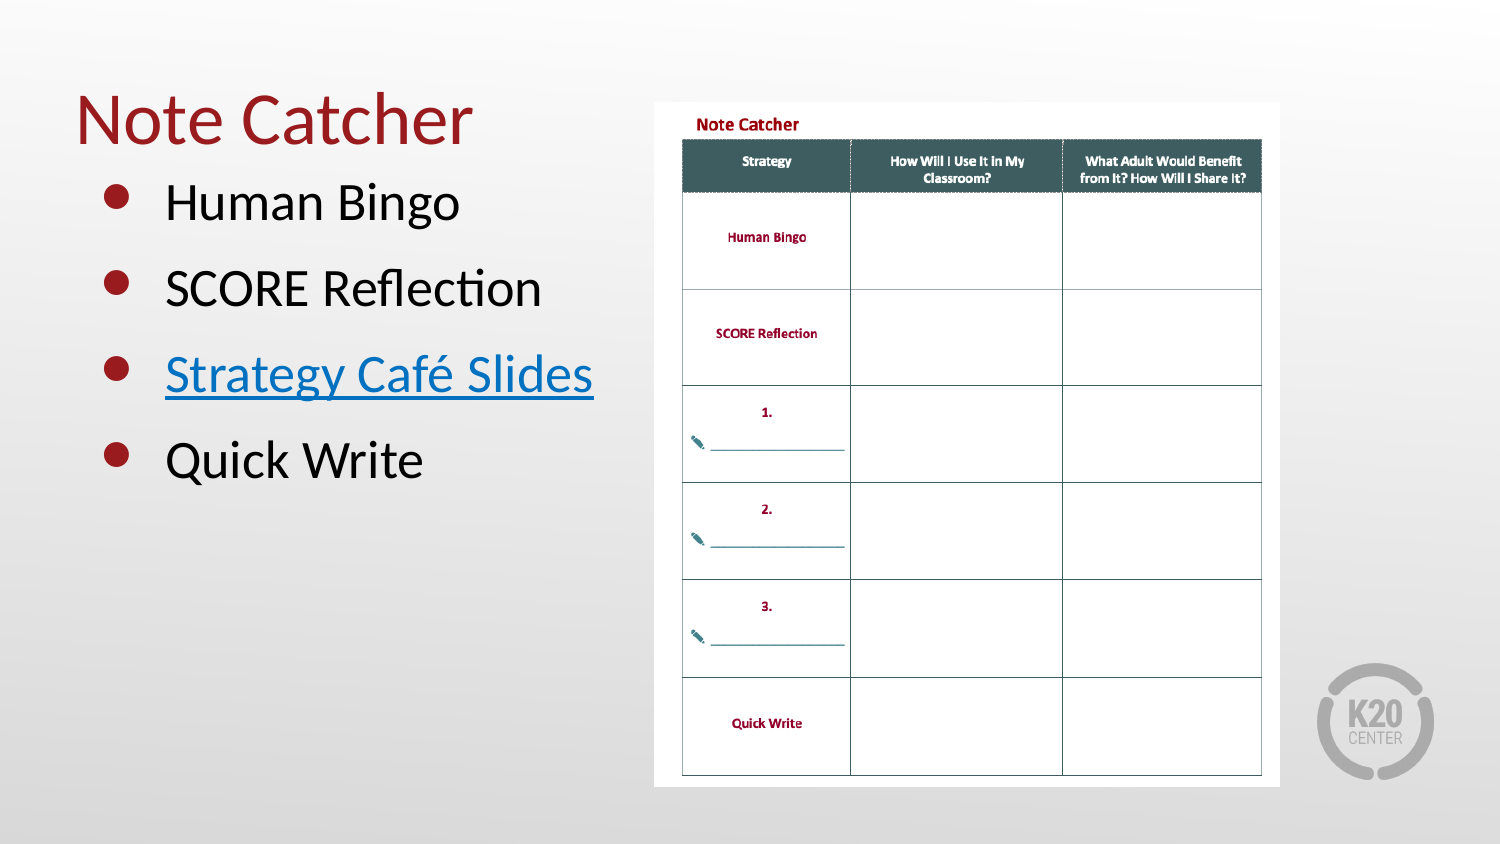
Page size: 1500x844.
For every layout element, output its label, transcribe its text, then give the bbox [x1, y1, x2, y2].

picture [1300, 646, 1451, 797]
picture [654, 101, 1280, 787]
title Note Catcher [75, 18, 1425, 160]
list Human Bingo SCORE Reflection Strategy Café Slides Quick Write [75, 159, 750, 844]
